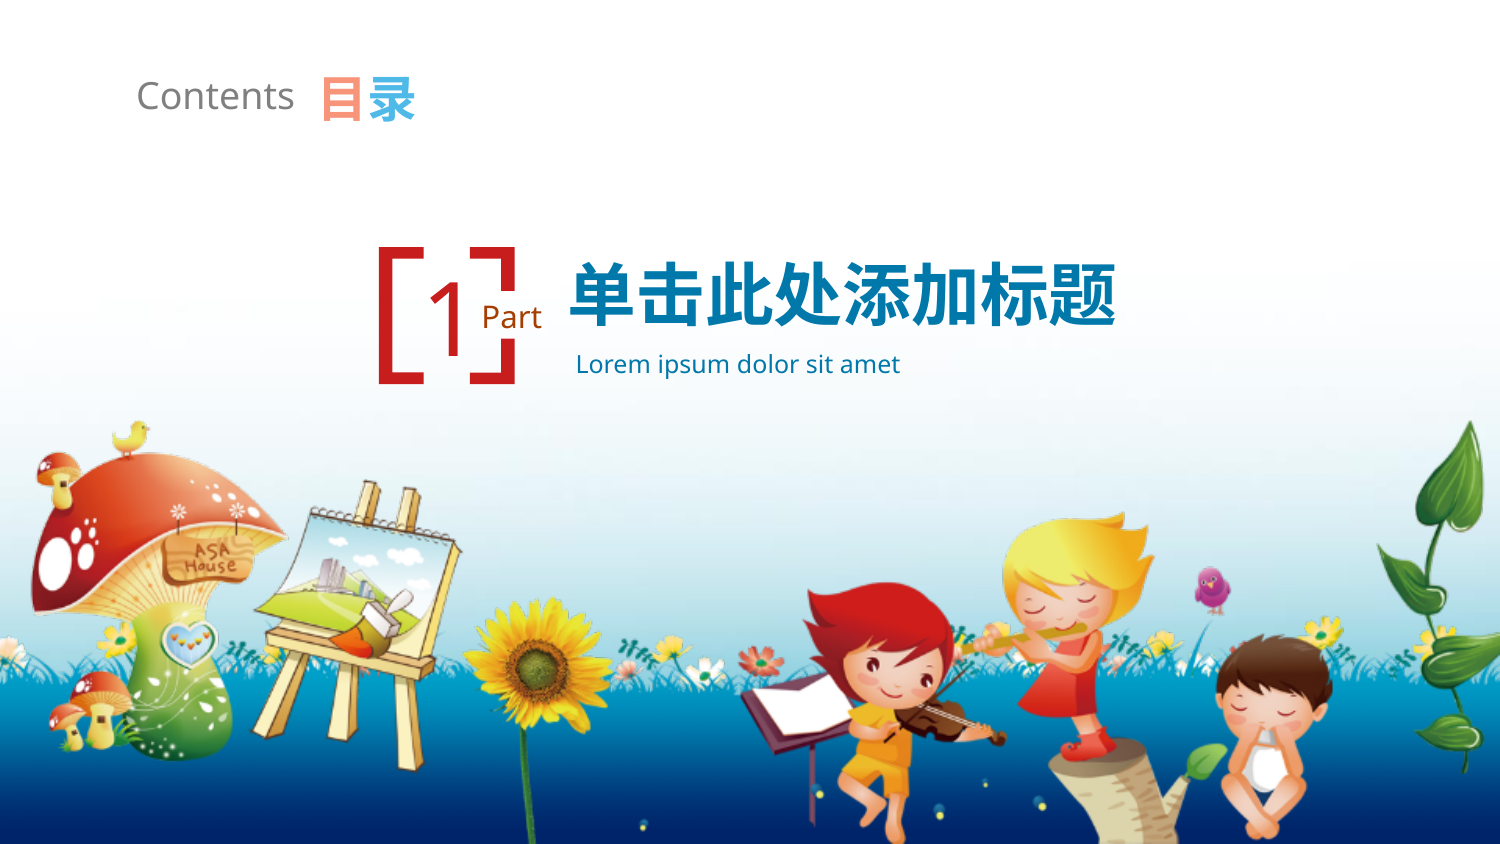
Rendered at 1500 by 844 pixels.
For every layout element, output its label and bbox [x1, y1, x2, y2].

text_box [378, 246, 553, 385]
text_box [106, 60, 439, 141]
picture [0, 0, 1500, 844]
